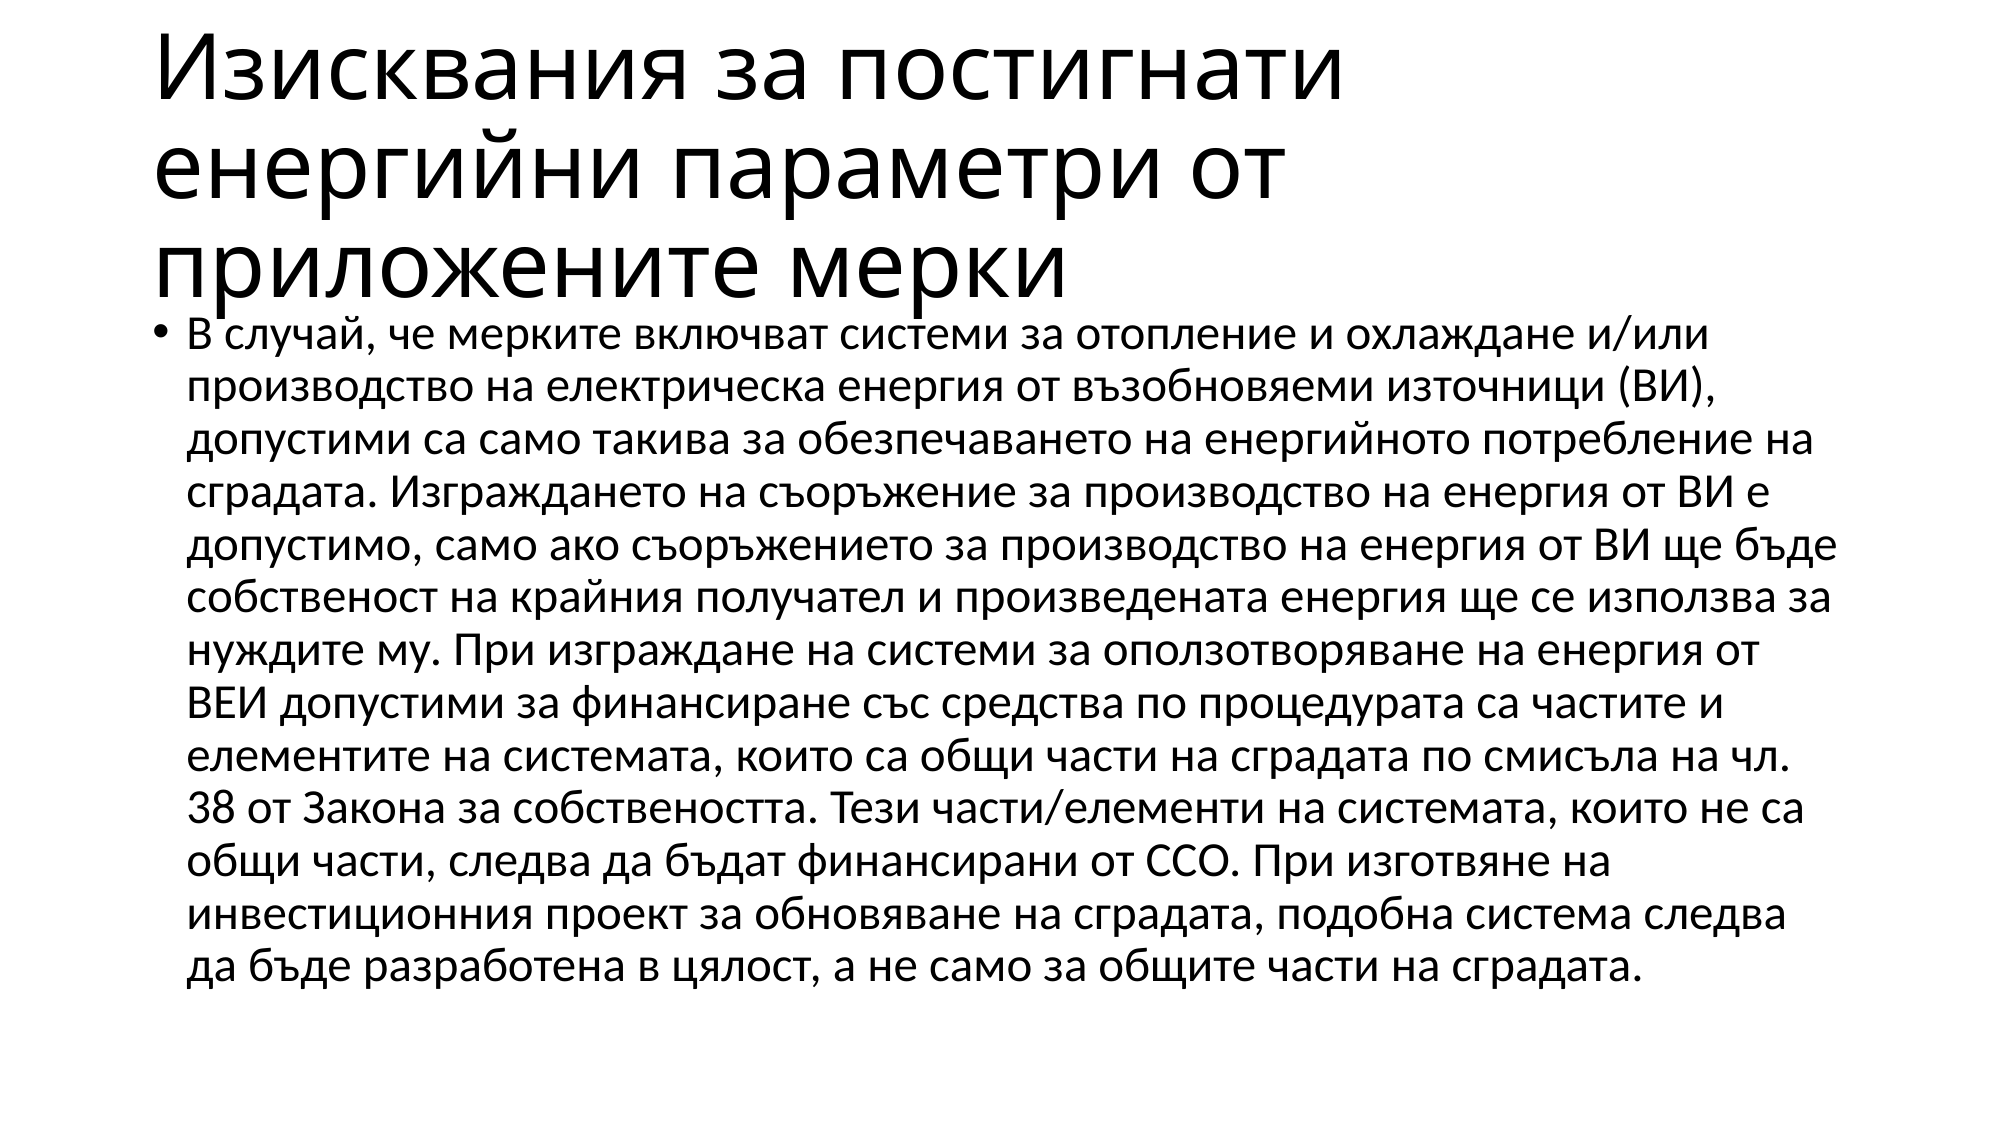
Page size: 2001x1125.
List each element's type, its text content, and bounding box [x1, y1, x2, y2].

title Изисквания за постигнати енергийни параметри от приложените мерки [137, 59, 1863, 278]
list В случай, че мерките включват системи за отопление и охлаждане и/или производство на електрическа енергия от възобновяеми източници (ВИ), допустими са само такива за обезпечаването на енергийното потребление на сградата. Изграждането на съоръжение за производство на енергия от ВИ е допустимо, само ако съоръжението за производство на енергия от ВИ ще бъде собственост на крайния получател и произведената енергия ще се използва за нуждите му. При изграждане на системи за оползотворяване на енергия от ВЕИ допустими за финансиране със средства по процедурата са частите и елементите на системата, които са общи части на сградата по смисъла на чл. 38 от Закона за собствеността. Тези части/елементи на системата, които не са общи части, следва да бъдат финансирани от ССО. При изготвяне на инвестиционния проект за обновяване на сградата, подобна система следва да бъде разработена в цялост, а не само за общите части на сградата. [137, 299, 1863, 1014]
